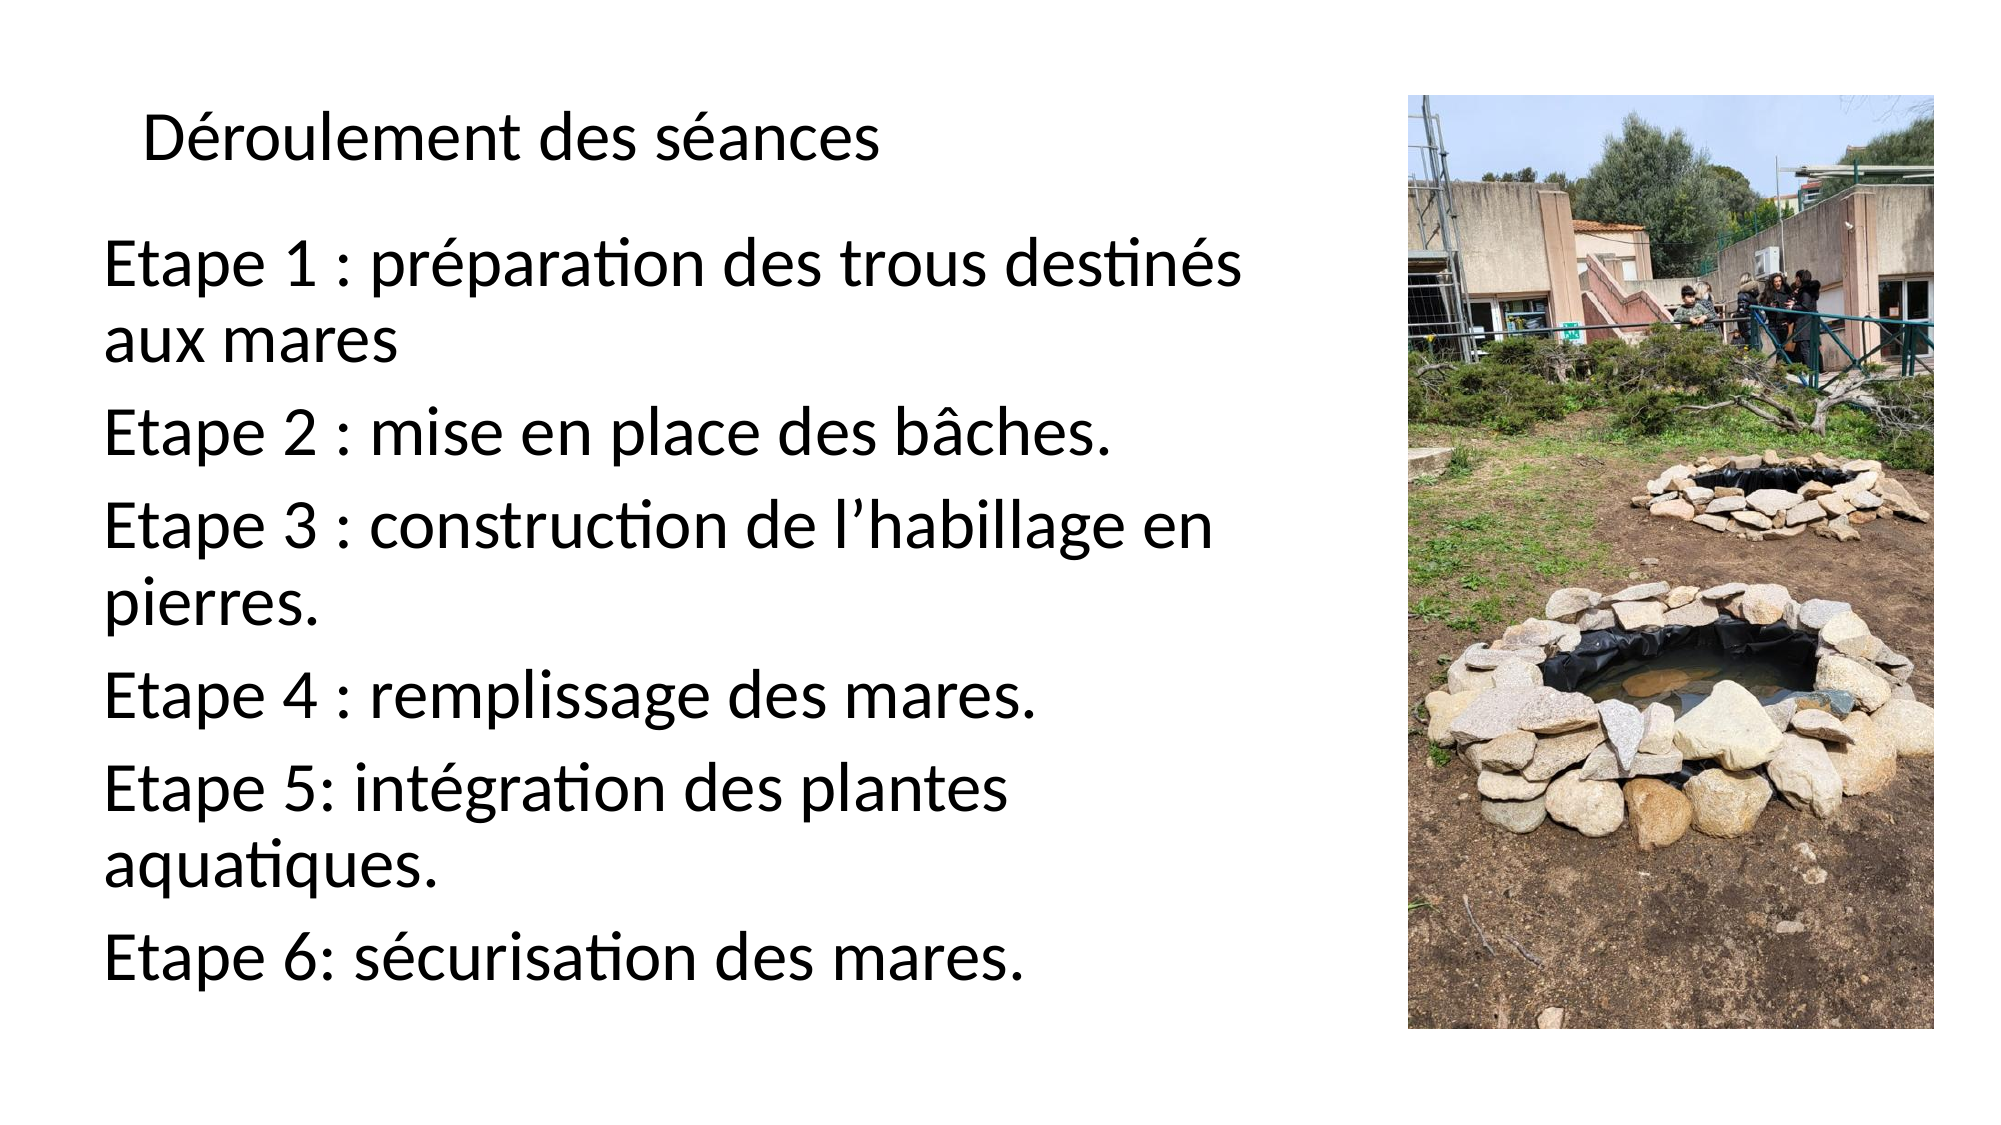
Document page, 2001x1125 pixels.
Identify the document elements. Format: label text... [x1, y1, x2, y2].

text_box Déroulement des séances [131, 56, 1426, 220]
text_box Etape 1 : préparation des trous destinés aux mares Etape 2 : mise en place des bâches. Etape 3 : construction de l’habillage en pierres. Etape 4 : remplissage des mares. Etape 5: intégration des plantes aquatiques. Etape 6: sécurisation des mares. [92, 219, 1374, 1029]
picture [1408, 95, 1934, 1030]
